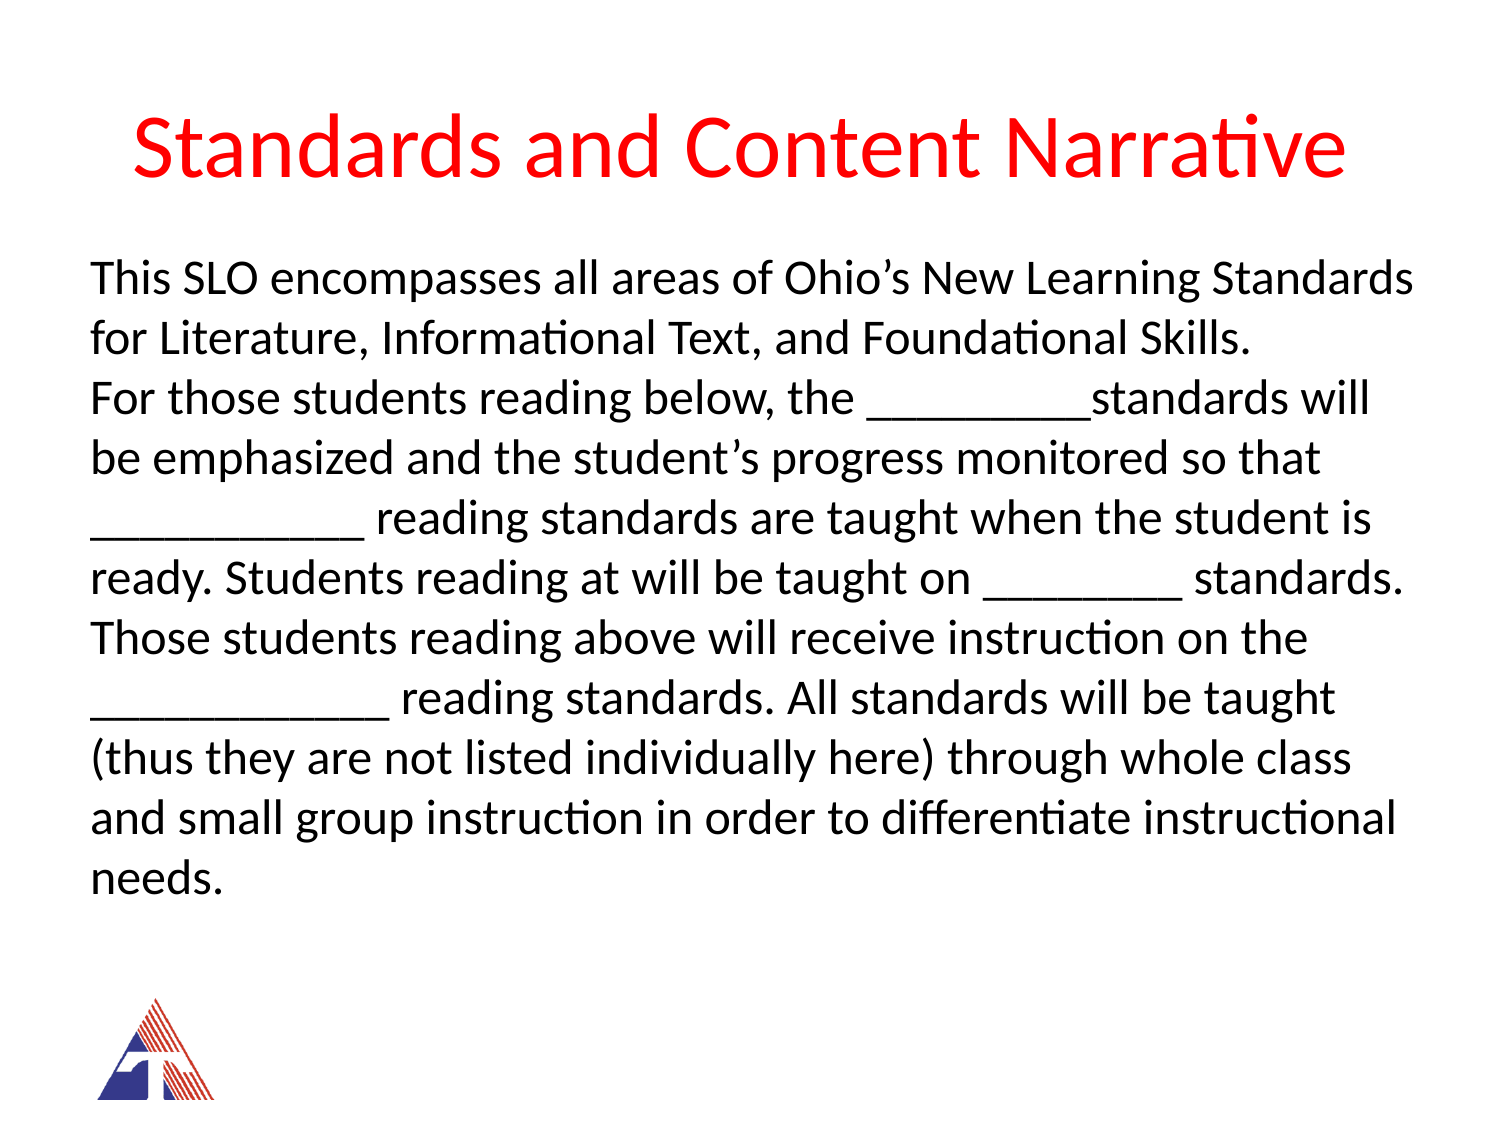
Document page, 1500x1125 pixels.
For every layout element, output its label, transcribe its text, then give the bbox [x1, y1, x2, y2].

picture [87, 998, 226, 1100]
list This SLO encompasses all areas of Ohio’s New Learning Standards for Literature, Informational Text, and Foundational Skills. For those students reading below, the _________standards will be emphasized and the student’s progress monitored so that ___________ reading standards are taught when the student is ready. Students reading at will be taught on ________ standards. Those students reading above will receive instruction on the ____________ reading standards. All standards will be taught (thus they are not listed individually here) through whole class and small group instruction in order to differentiate instructional needs. [75, 237, 1438, 925]
title Standards and Content Narrative [116, 75, 1367, 207]
